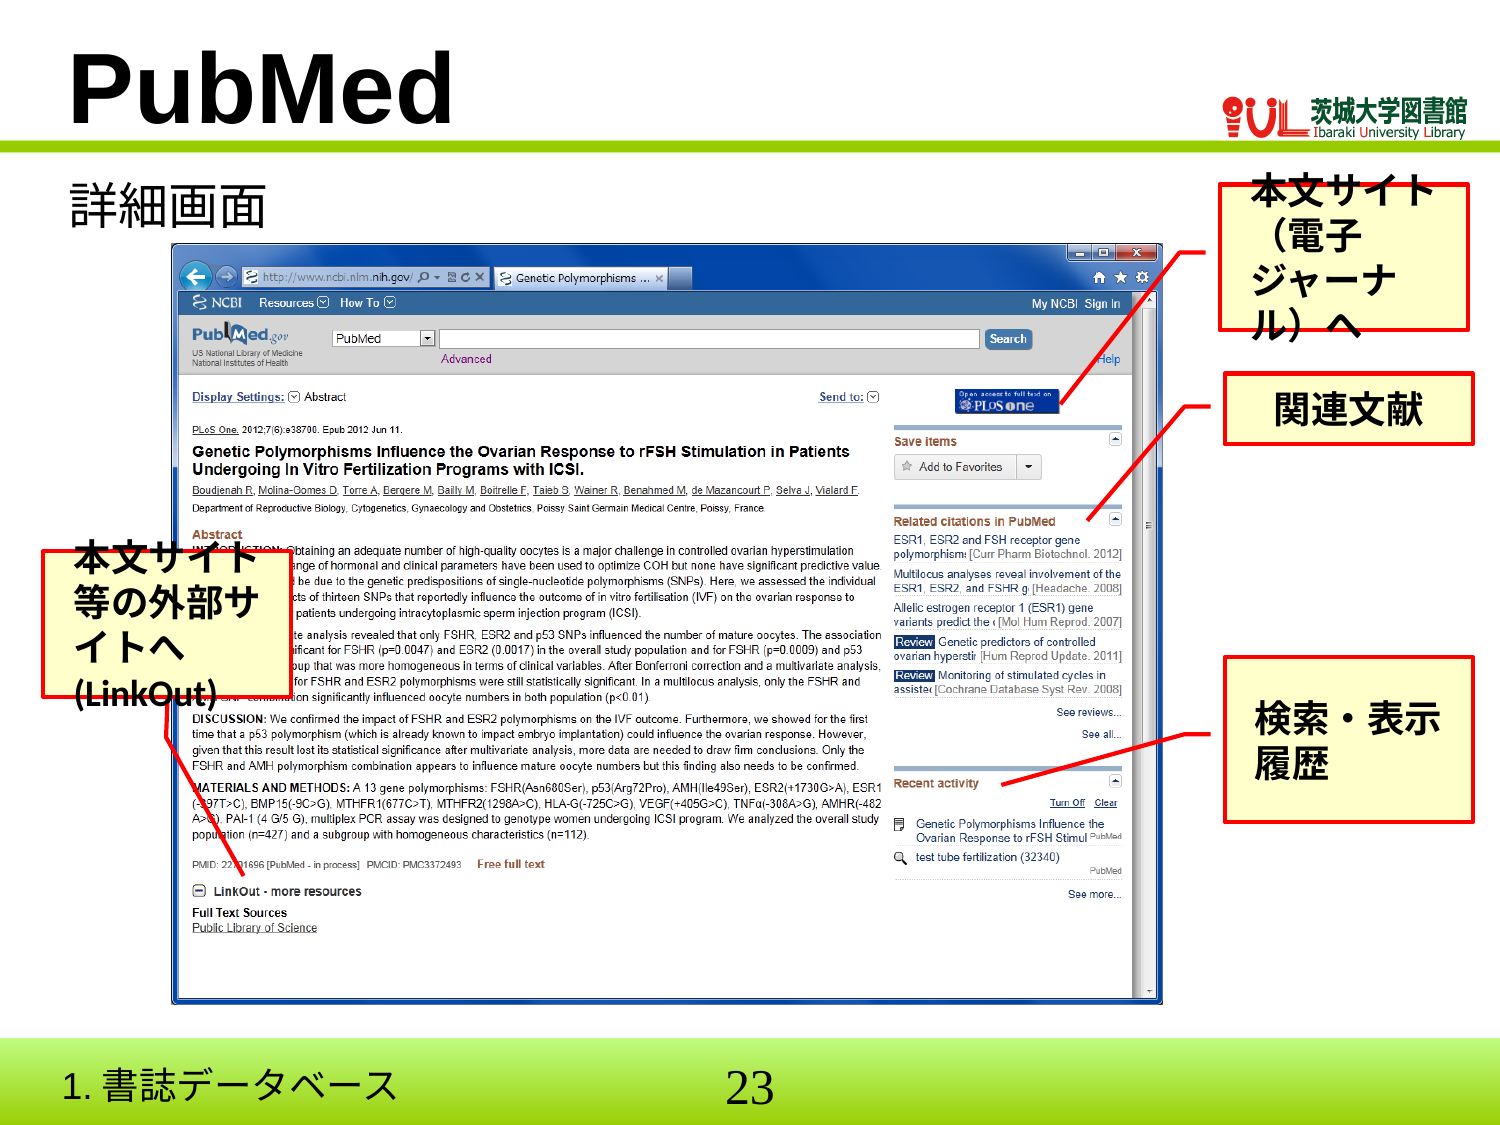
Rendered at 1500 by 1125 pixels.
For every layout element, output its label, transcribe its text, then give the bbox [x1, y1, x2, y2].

picture [1220, 94, 1471, 140]
title PubMed [52, 26, 514, 141]
text_box 本文サイト（電子ジャーナル）へ [1219, 184, 1468, 331]
text_box 関連文献 [1224, 373, 1473, 445]
text_box 詳細画面 [53, 167, 497, 237]
picture [170, 243, 1163, 1005]
text_box 1.書誌データベース [46, 1054, 543, 1115]
text_box 本文サイト等の外部サイトへ(LinkOut) [43, 551, 165, 697]
text_box 検索・表示履歴 [1224, 656, 1473, 823]
